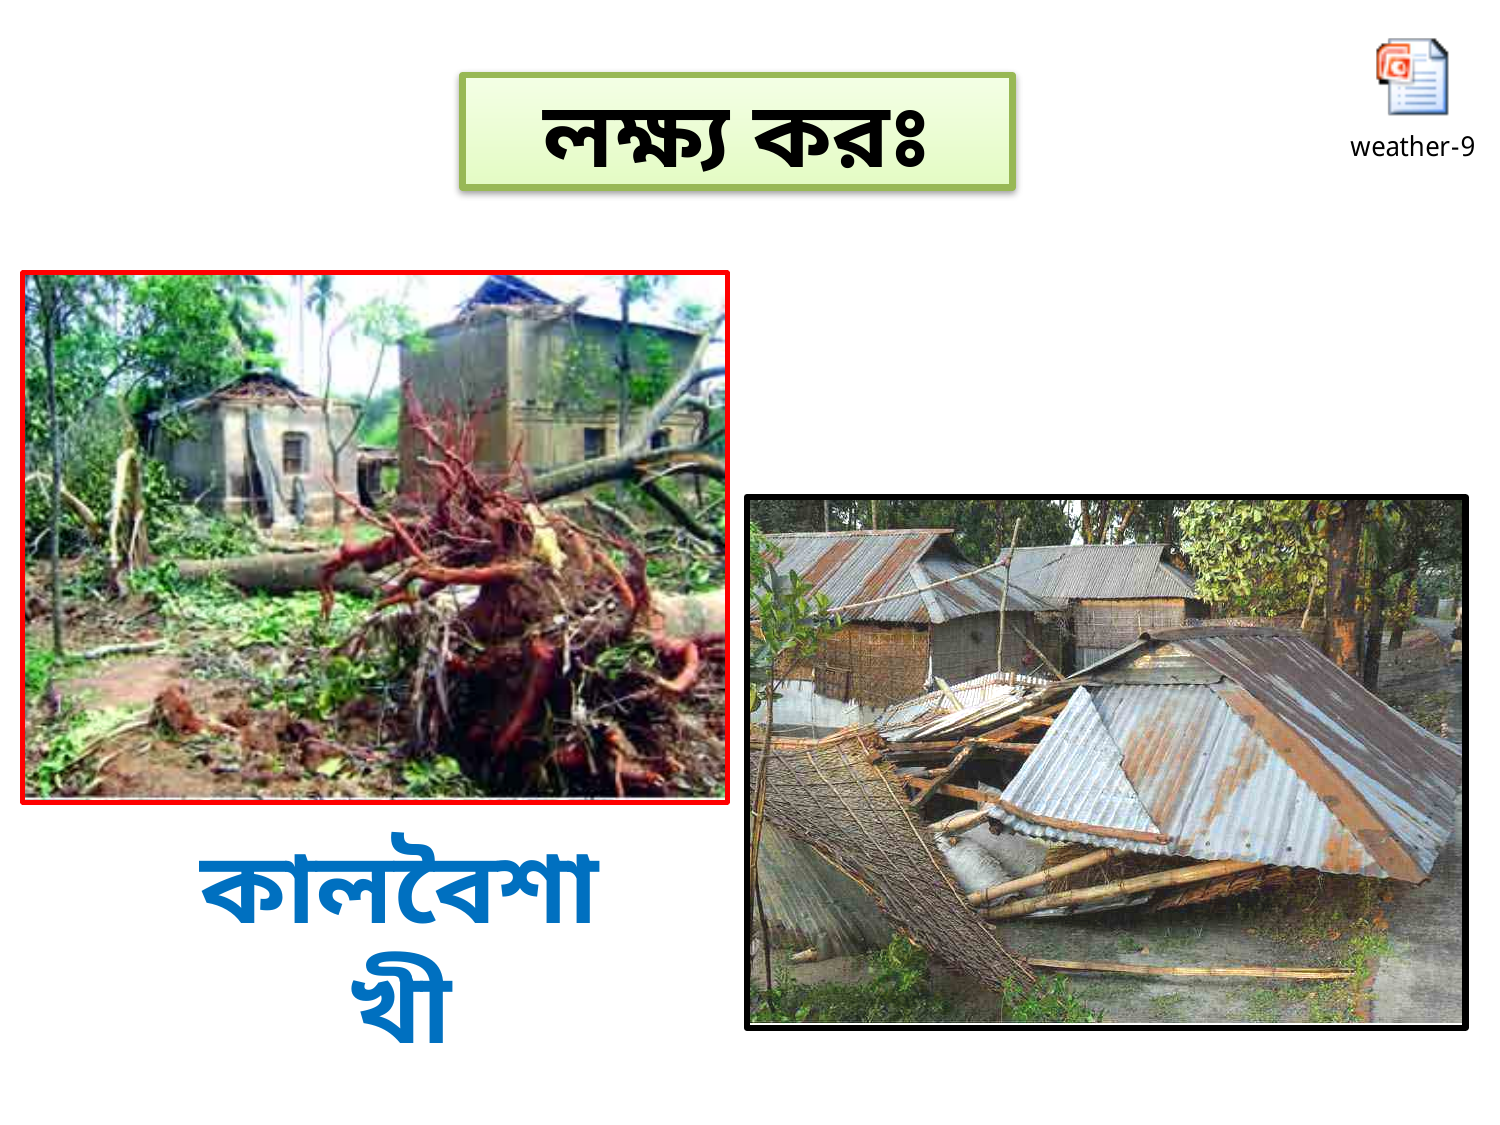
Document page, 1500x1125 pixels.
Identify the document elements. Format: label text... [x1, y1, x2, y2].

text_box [1299, 37, 1500, 226]
text_box লক্ষ্য করঃ [462, 74, 1013, 188]
text_box কালবৈশাখী [173, 873, 627, 1014]
picture [24, 274, 726, 801]
picture [749, 499, 1463, 1026]
